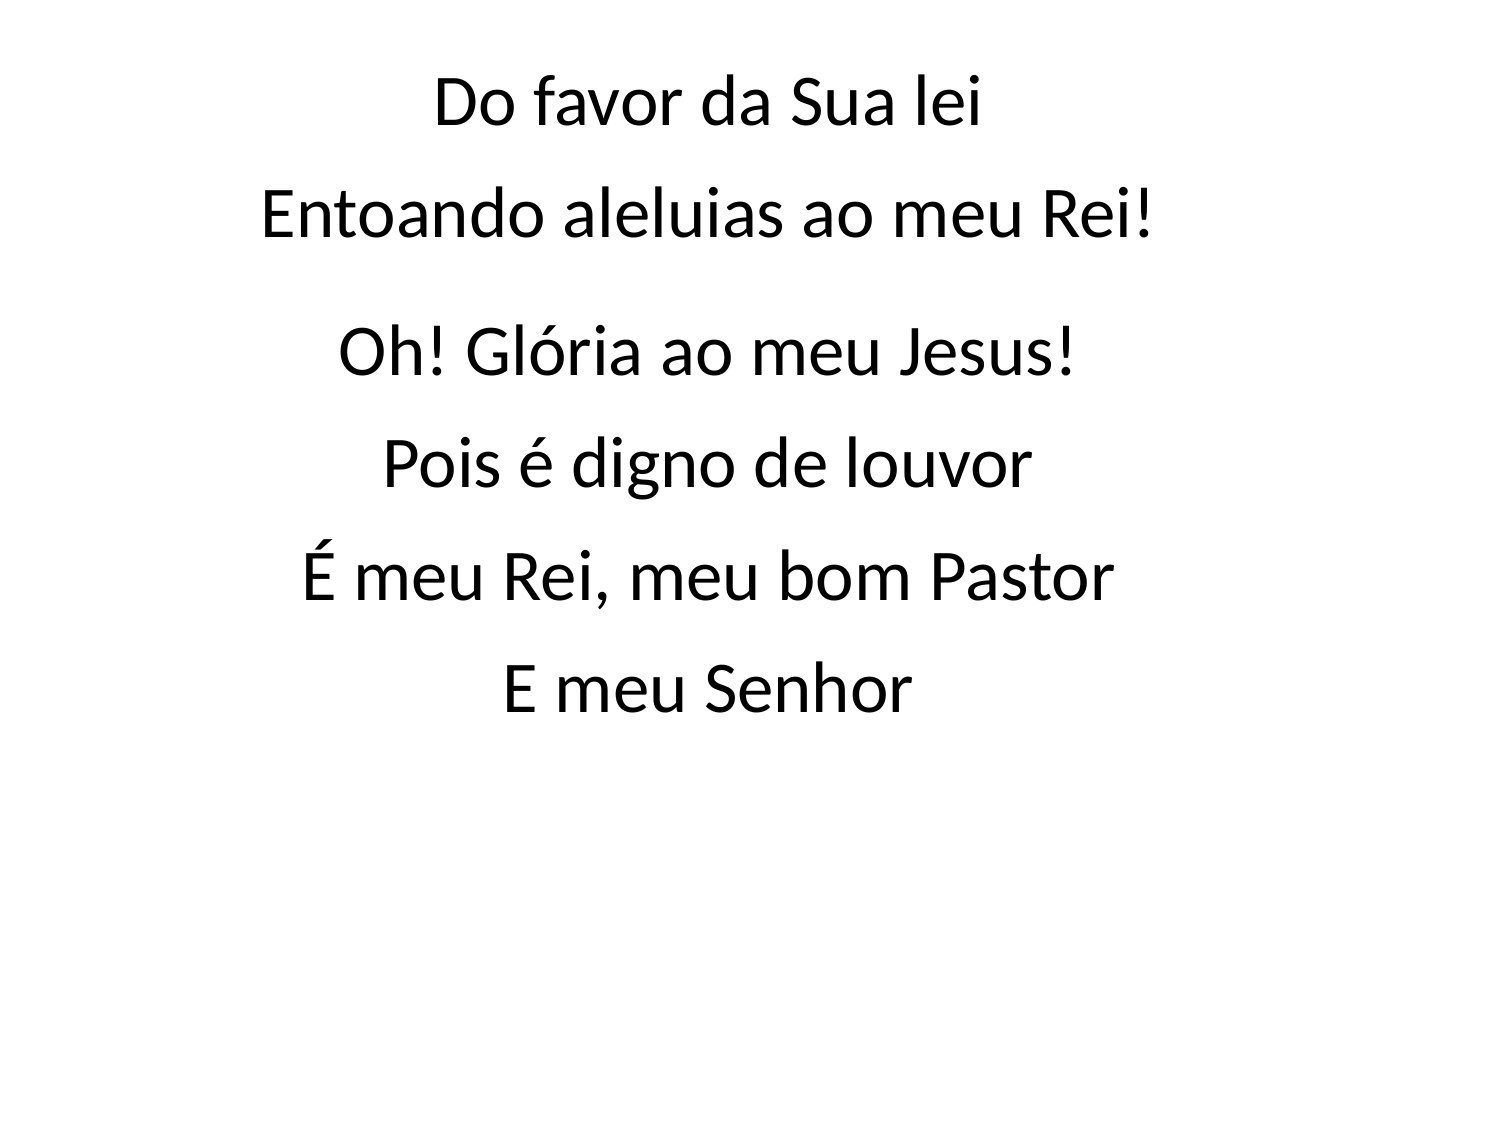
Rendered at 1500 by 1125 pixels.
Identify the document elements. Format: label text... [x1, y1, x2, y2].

text_box Do favor da Sua lei Entoando aleluias ao meu Rei! Oh! Glória ao meu Jesus! Pois é digno de louvor É meu Rei, meu bom Pastor E meu Senhor [245, 0, 1172, 760]
